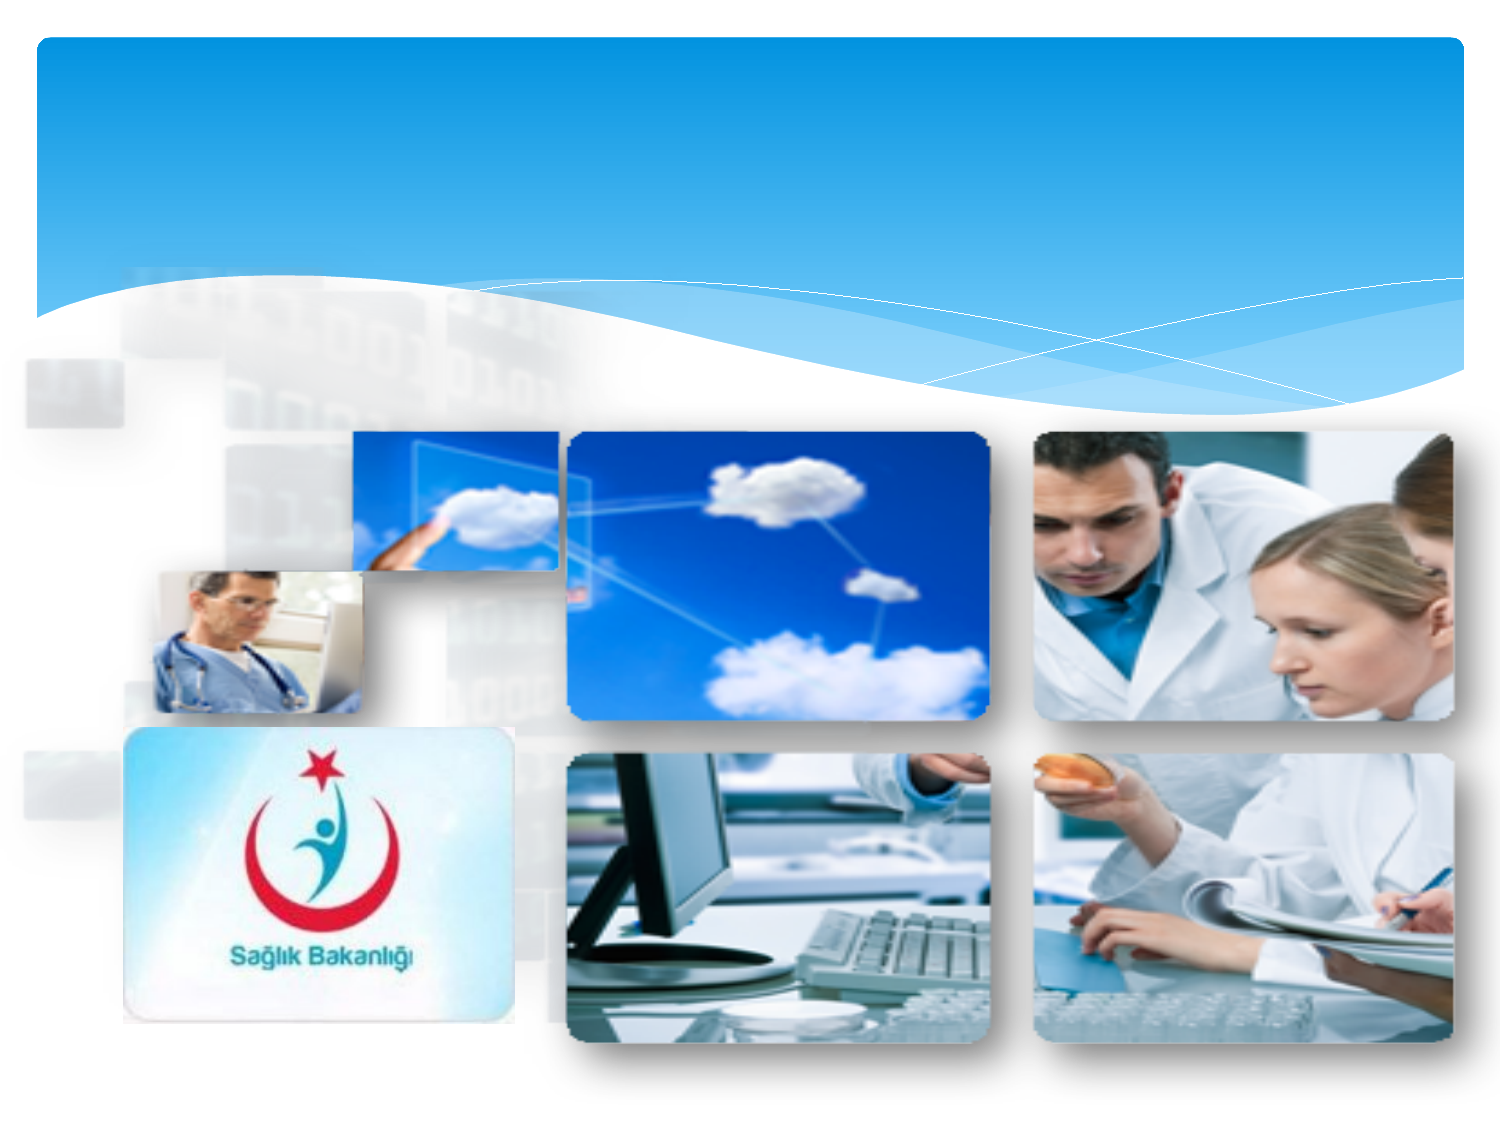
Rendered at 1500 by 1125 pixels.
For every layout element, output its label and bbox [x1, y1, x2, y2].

picture [17, 266, 1459, 1059]
